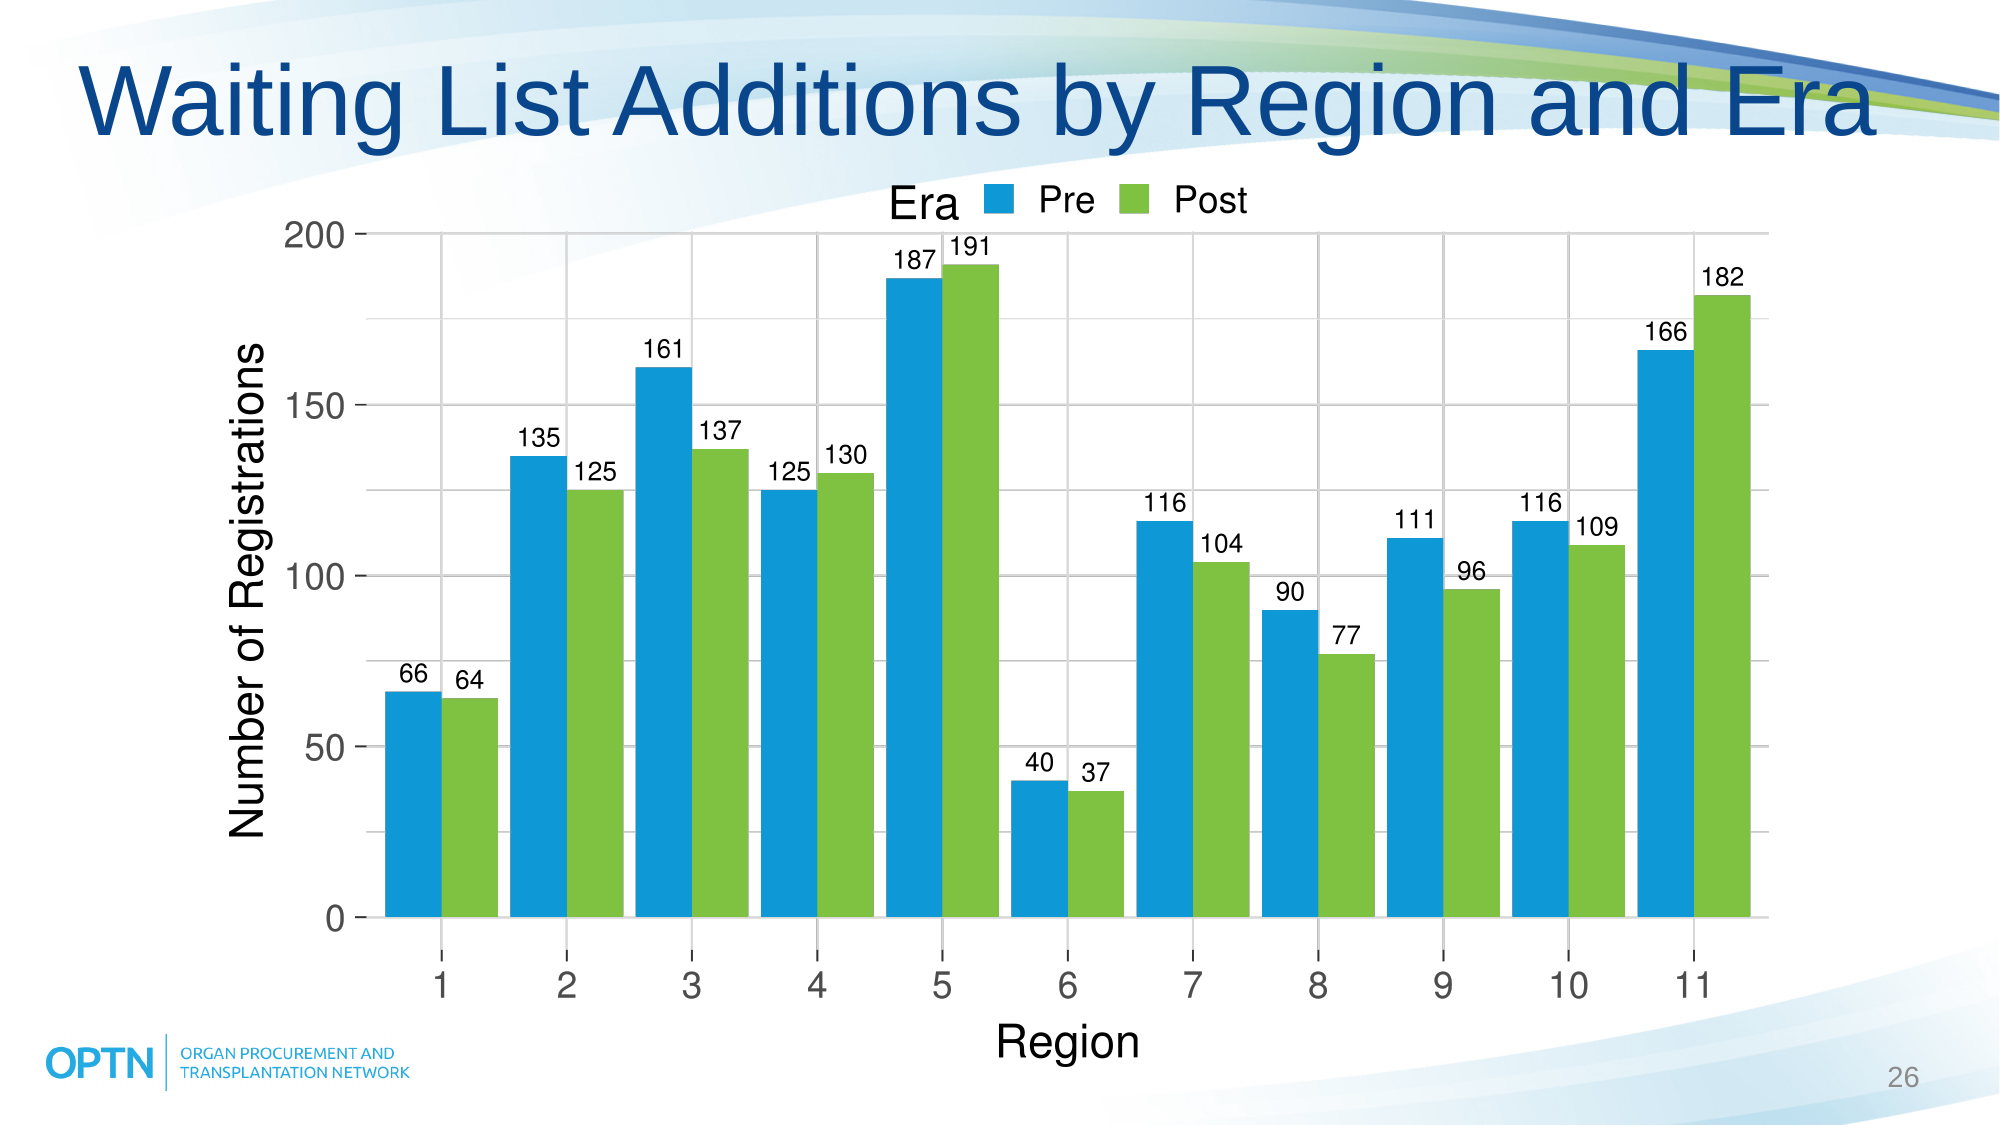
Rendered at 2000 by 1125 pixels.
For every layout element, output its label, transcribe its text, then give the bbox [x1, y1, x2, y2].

title Waiting List Additions by Region and Era [63, 25, 1975, 166]
slide_number 26 [1851, 1046, 1935, 1106]
picture [0, 0, 2000, 1125]
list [229, 183, 1770, 1068]
